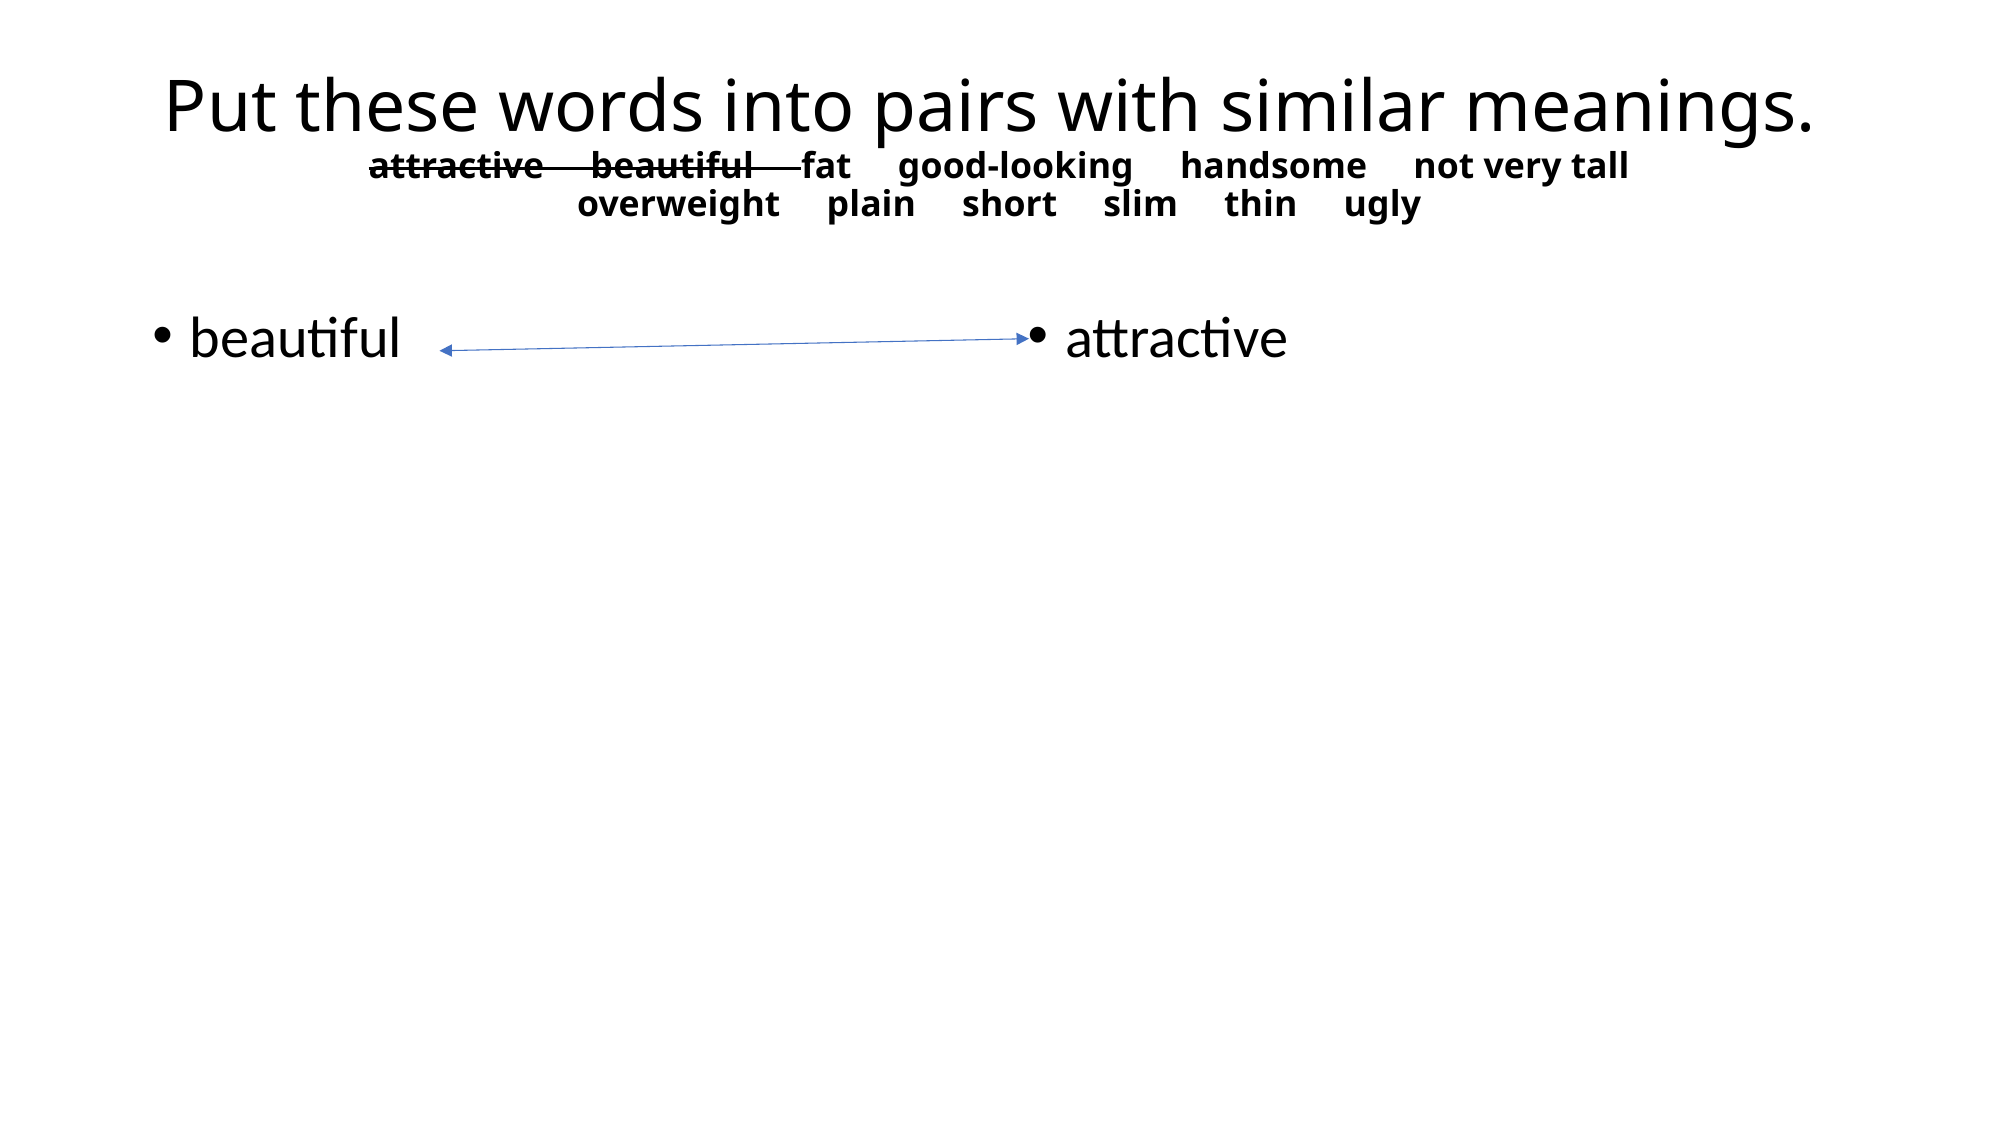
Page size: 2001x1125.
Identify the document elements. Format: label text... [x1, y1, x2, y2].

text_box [439, 338, 1029, 351]
title Put these words into pairs with similar meanings. attractive beautiful fat good-looking handsome not very tall overweight plain short slim thin ugly [137, 59, 1863, 278]
list beautiful [137, 299, 988, 1014]
list attractive [1012, 299, 1863, 1014]
